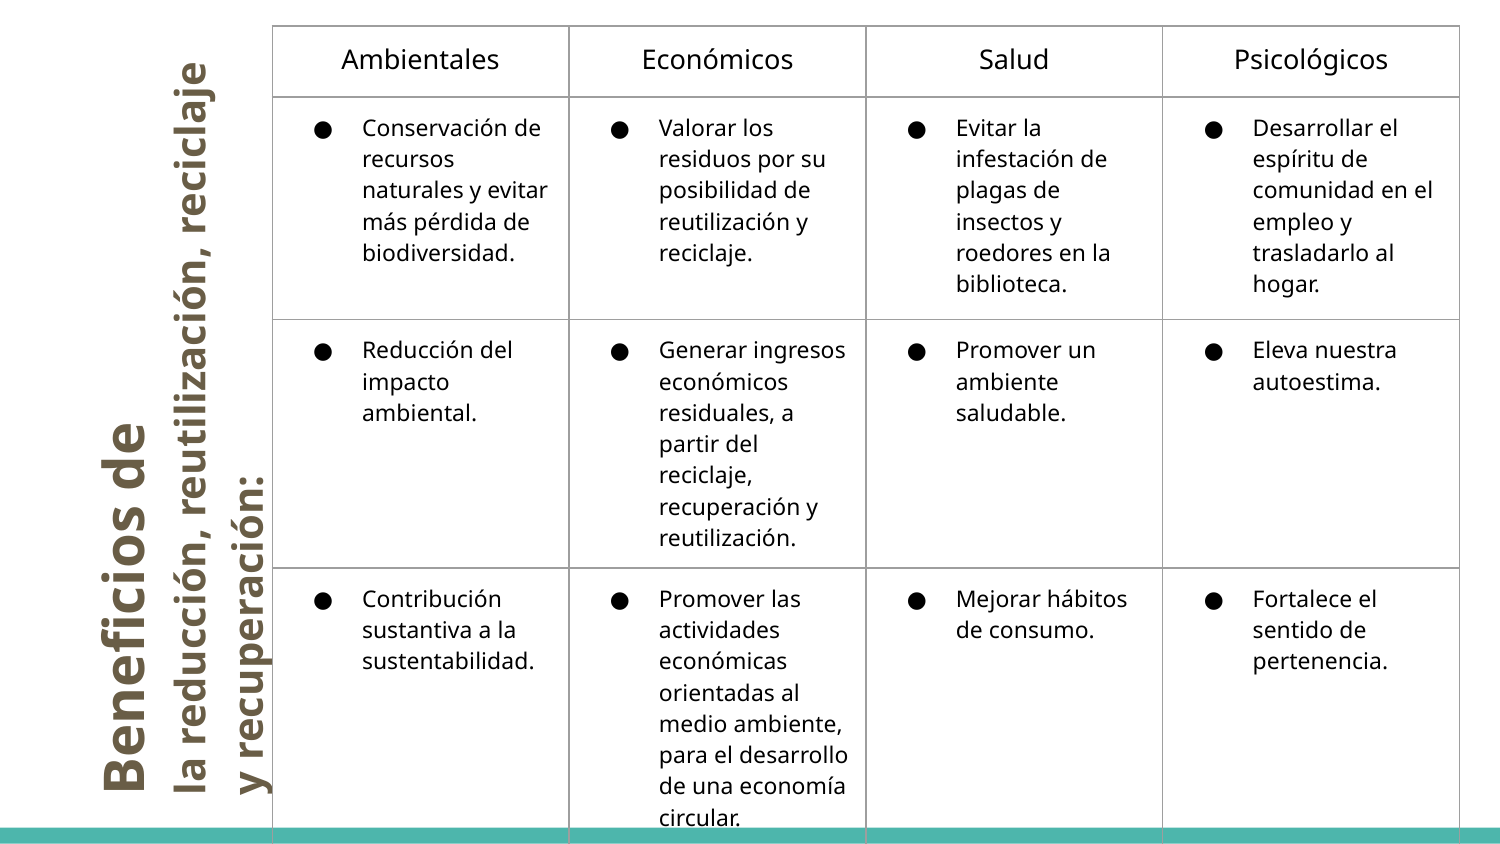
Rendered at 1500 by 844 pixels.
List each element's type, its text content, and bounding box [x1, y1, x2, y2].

table_cell Mejorar hábitos de consumo. [867, 569, 1162, 844]
table_cell Promover las actividades económicas orientadas al medio ambiente, para el desarrollo de una economía circular. [570, 569, 865, 844]
table_cell Contribución sustantiva a la sustentabilidad. [273, 569, 568, 844]
table_header Psicológicos [1163, 27, 1459, 96]
table_cell Fortalece el sentido de pertenencia. [1163, 569, 1459, 844]
table_cell Reducción del impacto ambiental. [273, 320, 568, 567]
table_cell Generar ingresos económicos residuales, a partir del reciclaje, recuperación y reutilización. [570, 320, 865, 567]
table_cell Promover un ambiente saludable. [867, 320, 1162, 567]
title Beneficios de la reducción, reutilización, reciclaje y recuperación: [63, 22, 225, 811]
table_cell Evitar la infestación de plagas de insectos y roedores en la biblioteca. [867, 98, 1162, 319]
table_header Ambientales [273, 27, 568, 96]
table_cell Valorar los residuos por su posibilidad de reutilización y reciclaje. [570, 98, 865, 319]
table_cell Eleva nuestra autoestima. [1163, 320, 1459, 567]
table_header Económicos [570, 27, 865, 96]
table_header Salud [867, 27, 1162, 96]
table_cell Conservación de recursos naturales y evitar más pérdida de biodiversidad. [273, 98, 568, 319]
table_cell Desarrollar el espíritu de comunidad en el empleo y trasladarlo al hogar. [1163, 98, 1459, 319]
